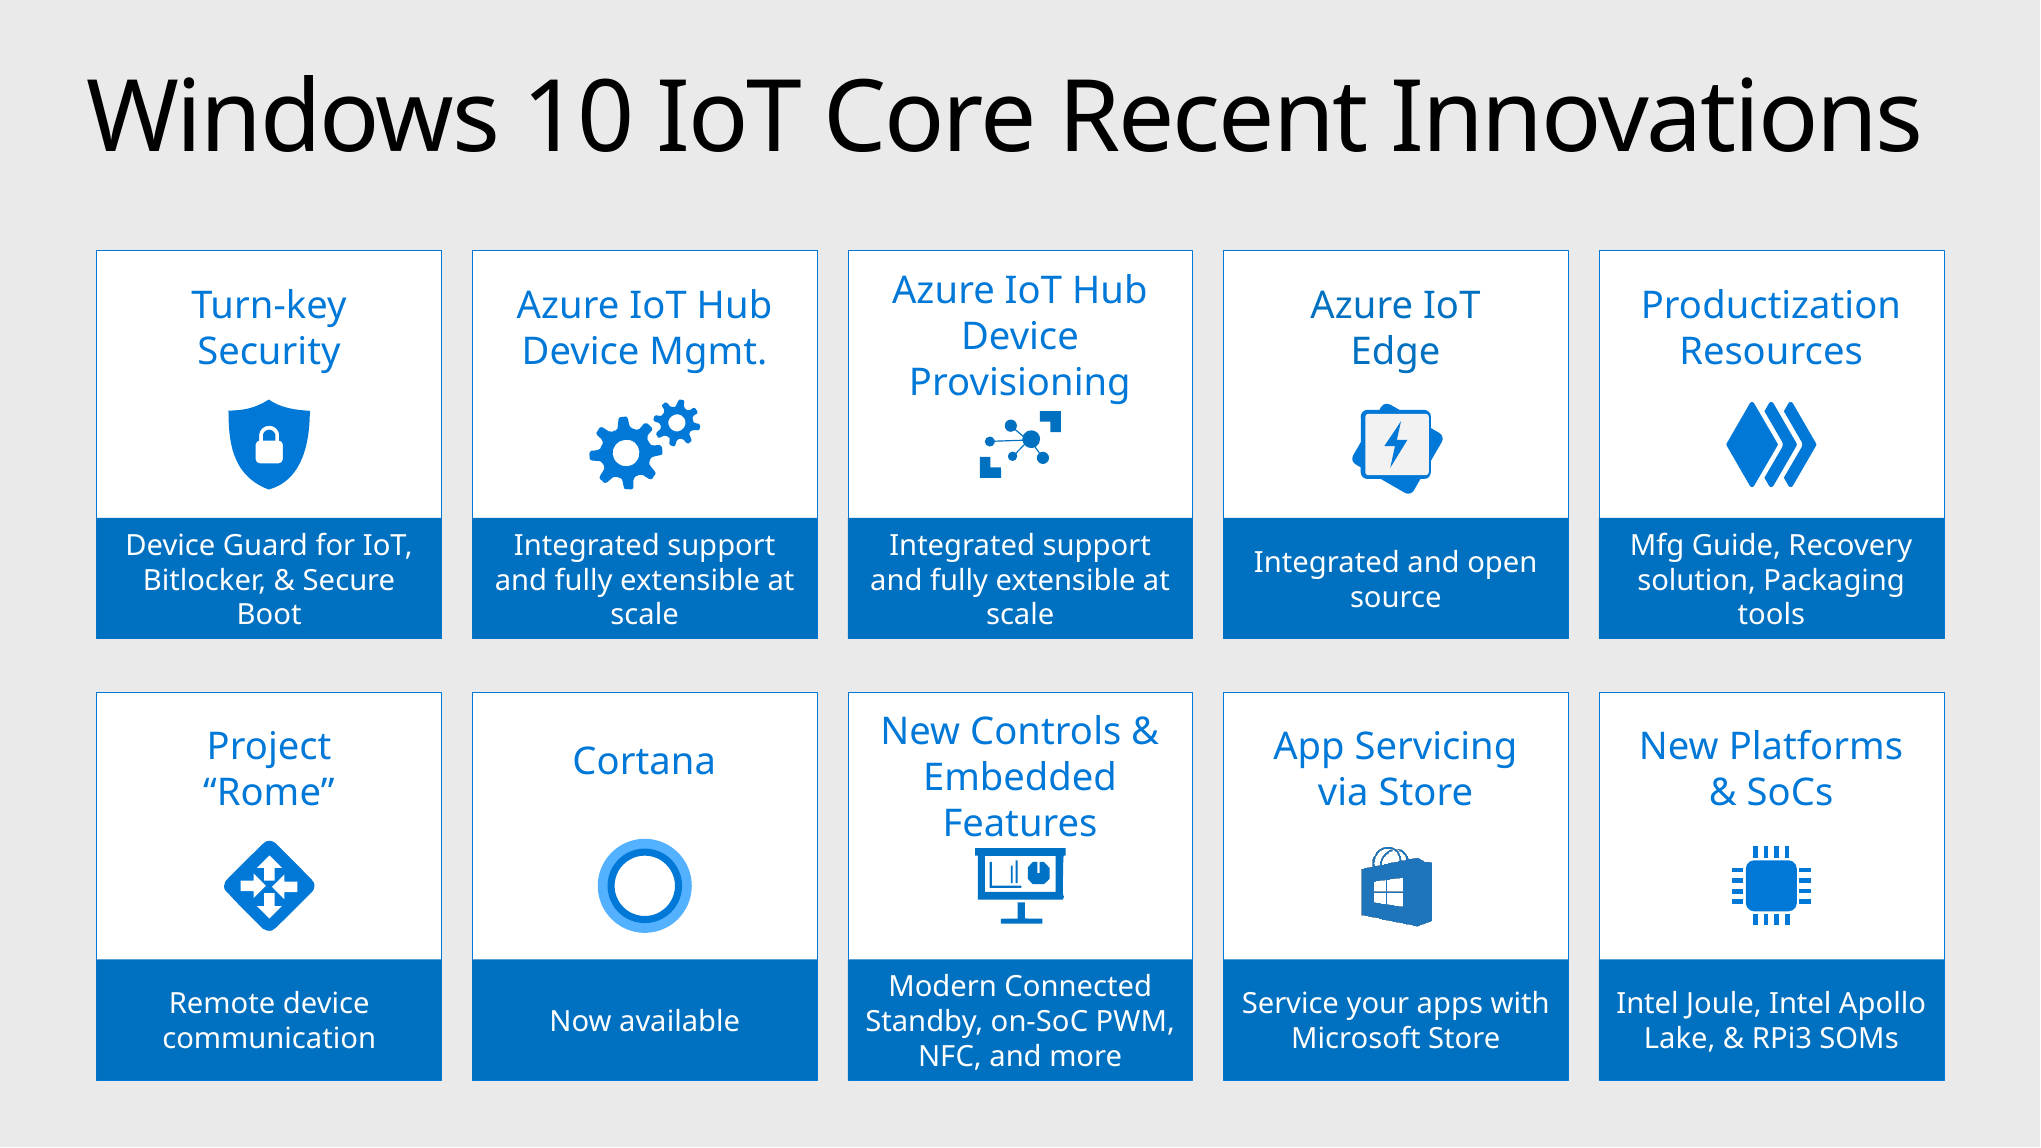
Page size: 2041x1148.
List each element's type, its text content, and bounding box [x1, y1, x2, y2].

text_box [1223, 250, 1569, 639]
title Windows 10 IoT Core Recent Innovations [62, 49, 1988, 201]
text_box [1598, 250, 1945, 639]
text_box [1223, 691, 1569, 1081]
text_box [471, 691, 818, 1081]
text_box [847, 691, 1194, 1081]
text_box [471, 250, 818, 639]
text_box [847, 250, 1194, 639]
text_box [96, 250, 442, 639]
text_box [96, 691, 442, 1081]
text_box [1598, 691, 1945, 1081]
